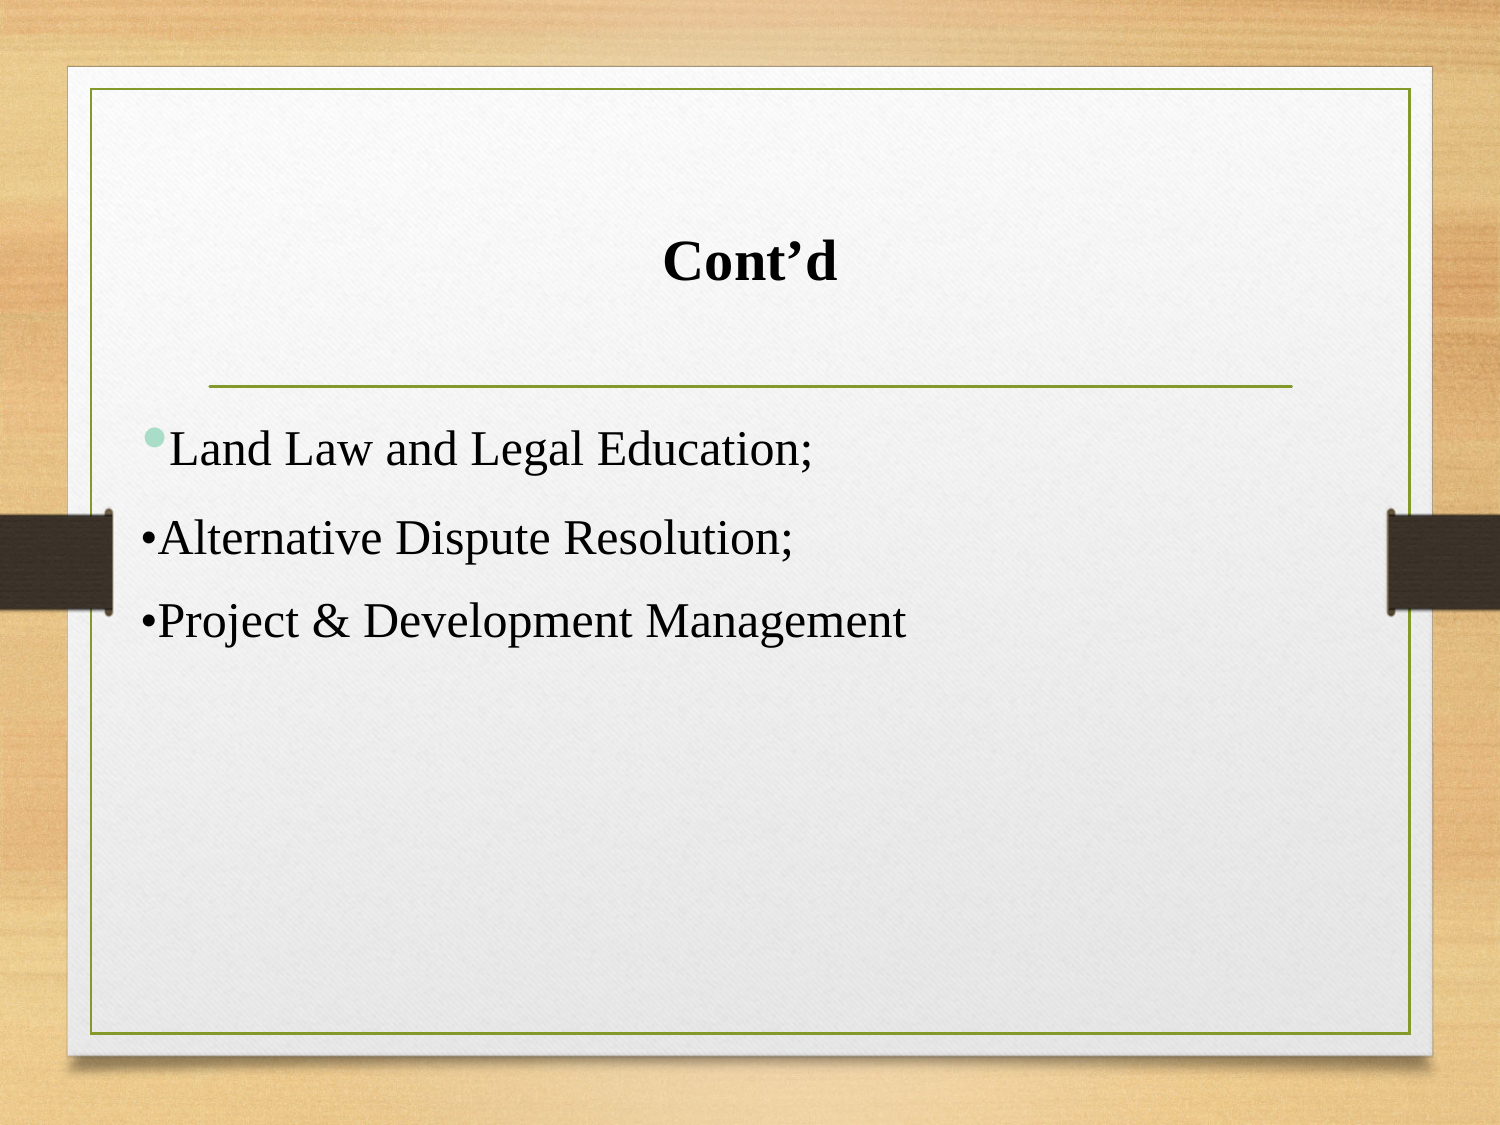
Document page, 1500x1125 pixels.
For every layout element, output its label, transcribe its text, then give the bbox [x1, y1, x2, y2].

picture [0, 0, 1500, 1125]
list •Land Law and Legal Education; •Alternative Dispute Resolution; •Project & Development Management [125, 375, 1472, 1013]
title Cont’d [193, 150, 1309, 365]
